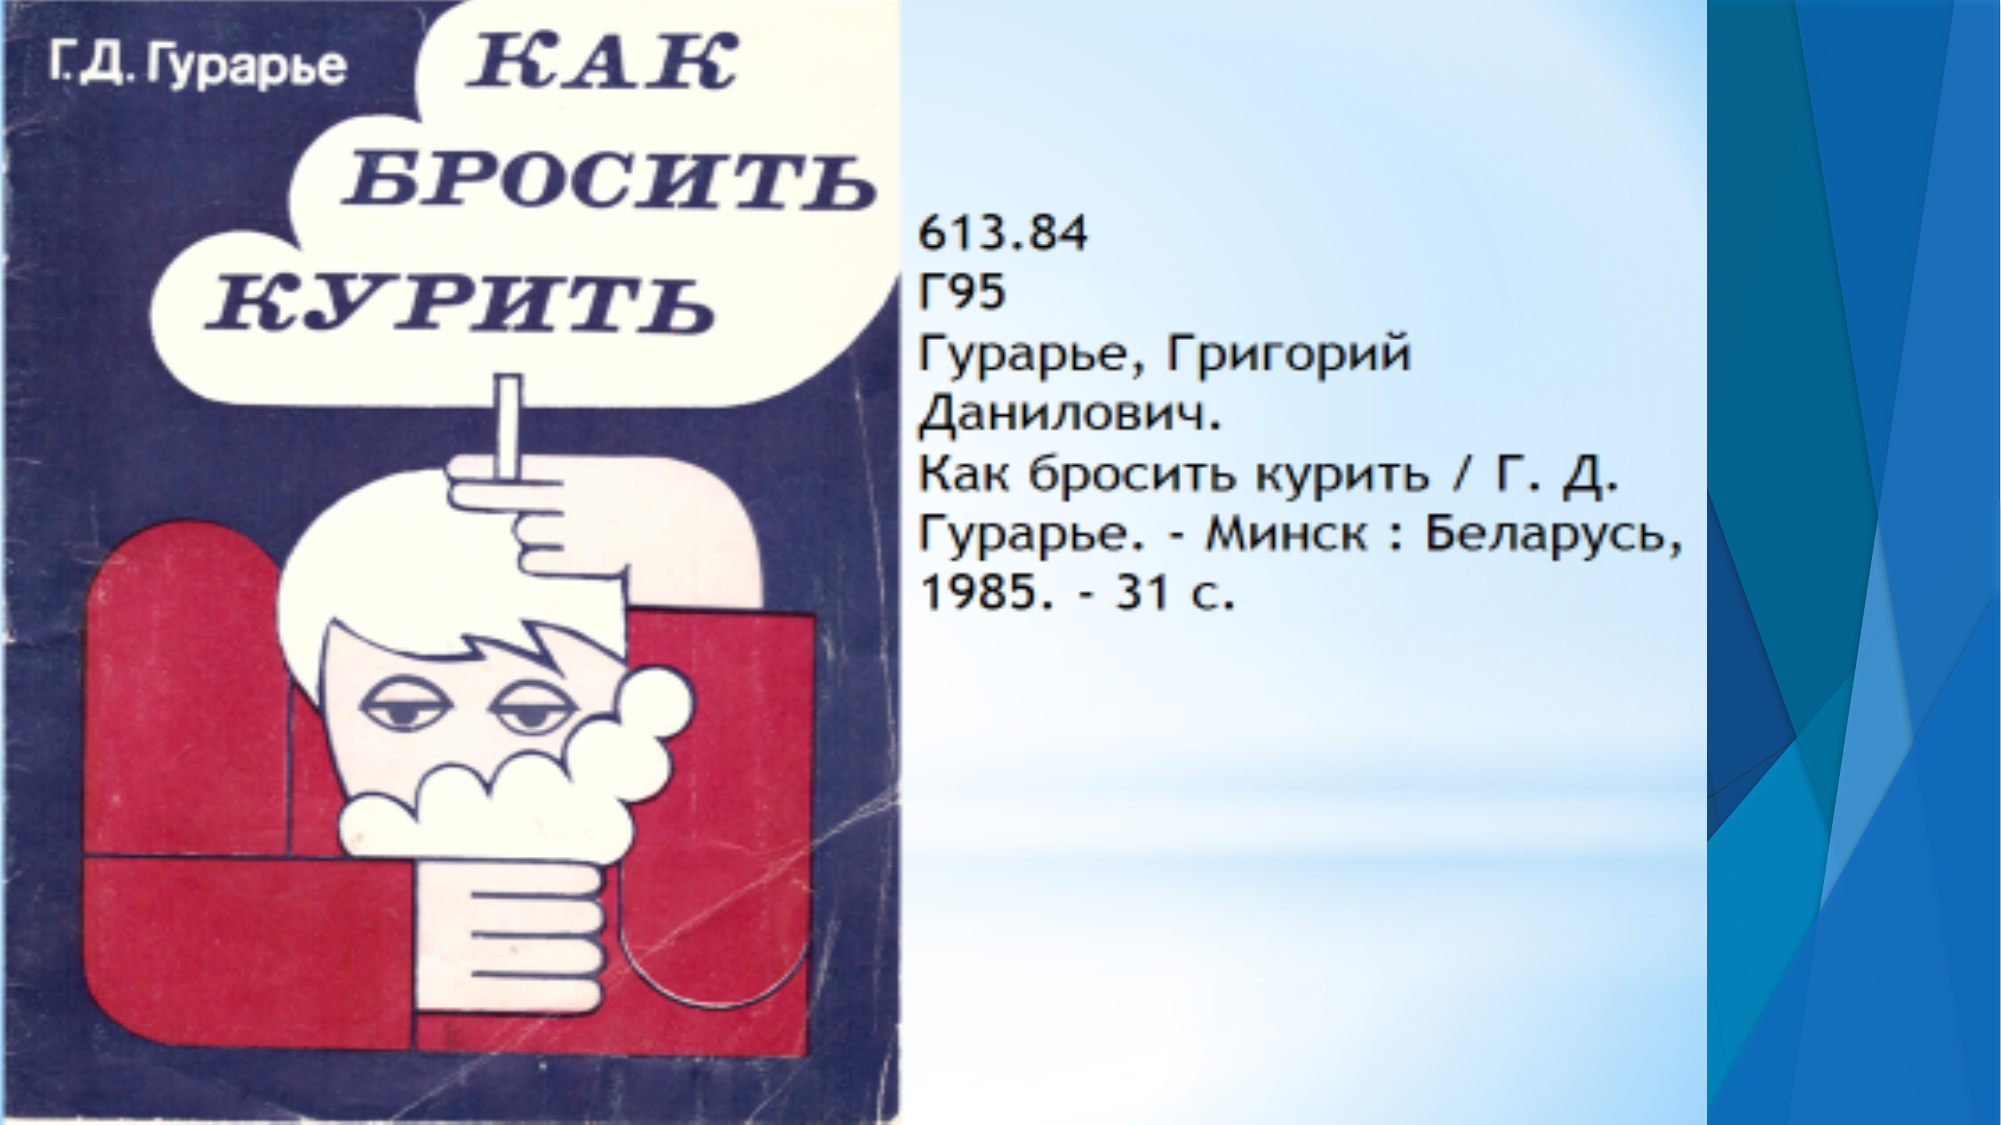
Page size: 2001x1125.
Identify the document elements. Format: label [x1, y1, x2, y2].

picture [0, 0, 1707, 1125]
